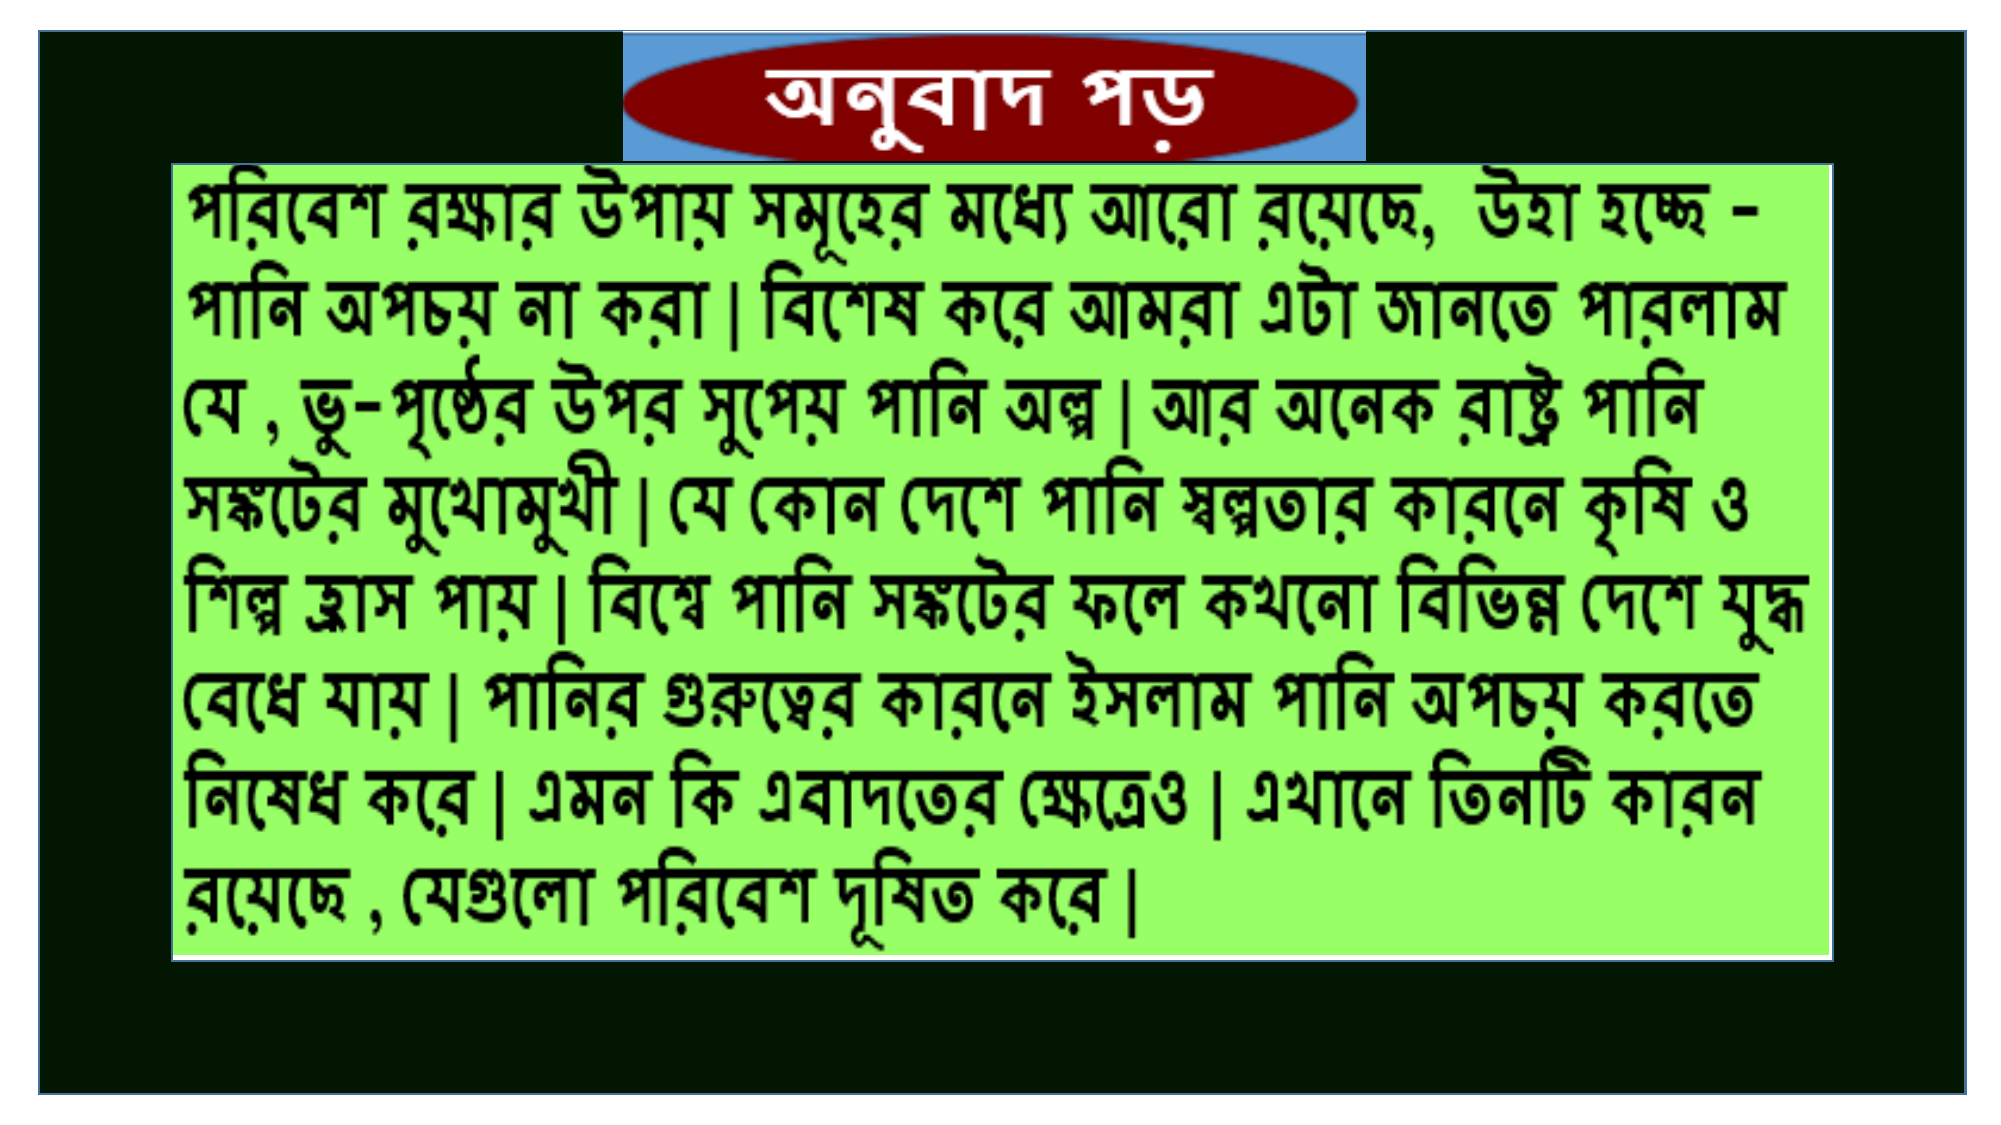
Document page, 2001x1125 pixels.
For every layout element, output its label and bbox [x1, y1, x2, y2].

picture [168, 30, 1829, 955]
text_box [38, 30, 1967, 1095]
